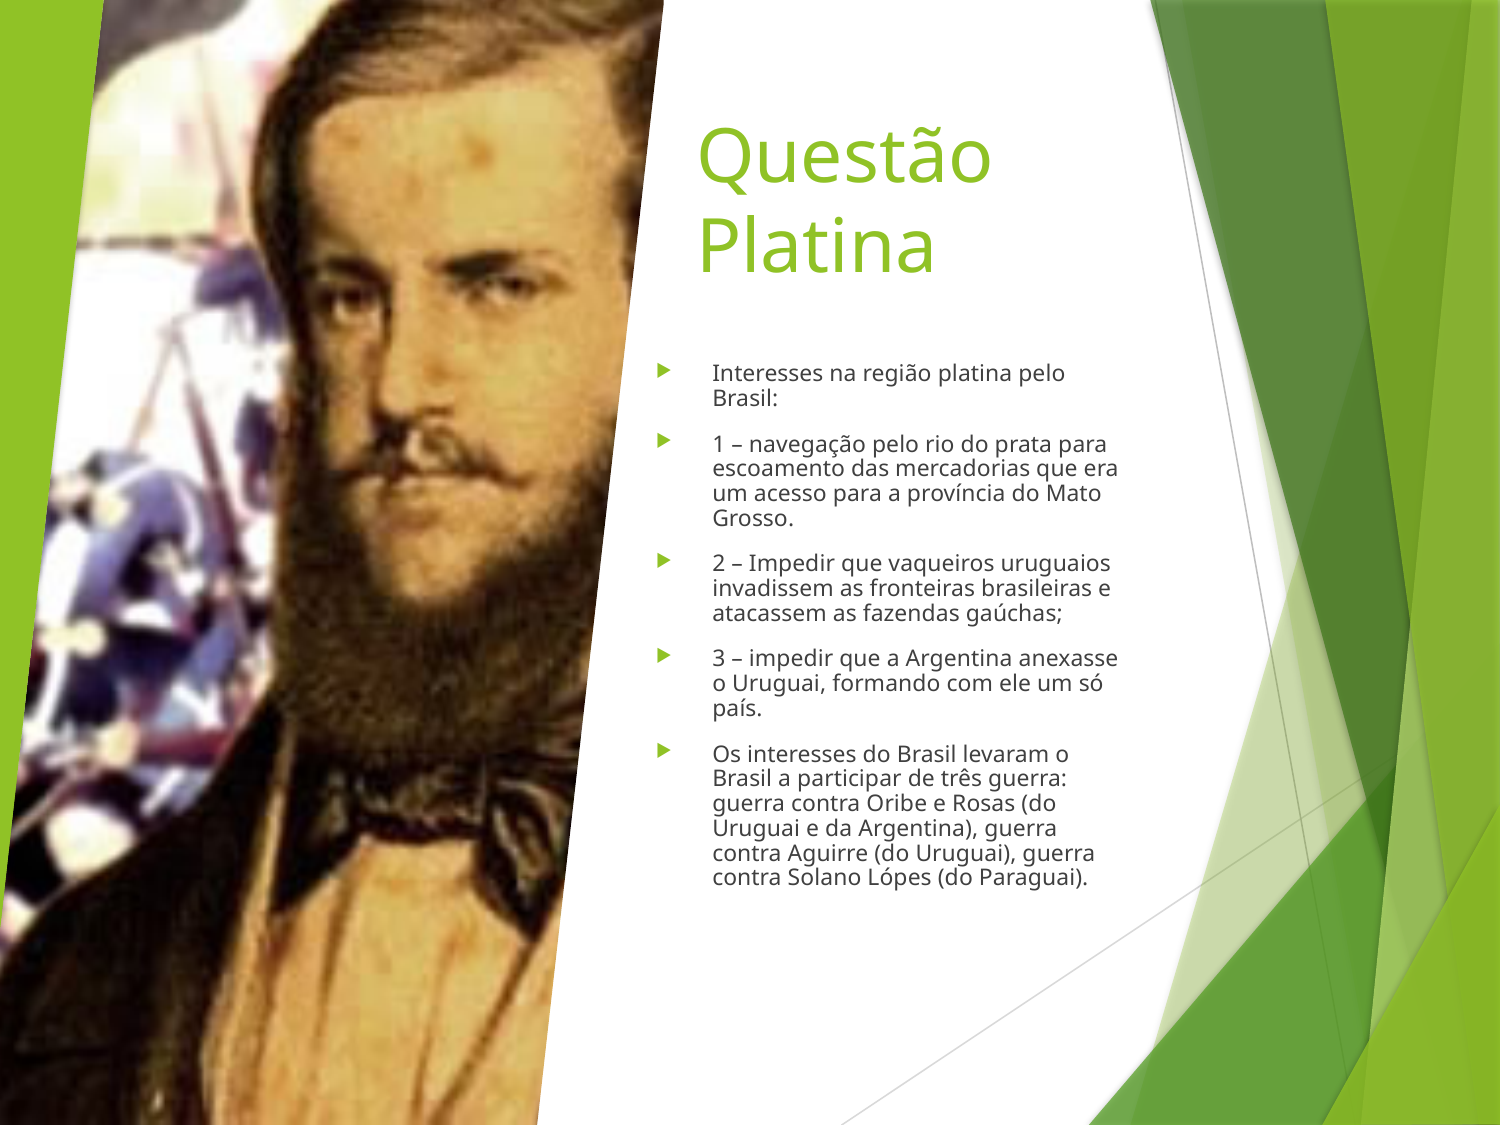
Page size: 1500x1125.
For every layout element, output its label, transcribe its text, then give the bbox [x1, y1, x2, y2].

title Questão Platina [681, 99, 1141, 317]
picture [0, 0, 665, 1125]
list Interesses na região platina pelo Brasil: 1 – navegação pelo rio do prata para escoamento das mercadorias que era um acesso para a província do Mato Grosso. 2 – Impedir que vaqueiros uruguaios invadissem as fronteiras brasileiras e atacassem as fazendas gaúchas; 3 – impedir que a Argentina anexasse o Uruguai, formando com ele um só país. Os interesses do Brasil levaram o Brasil a participar de três guerra: guerra contra Oribe e Rosas (do Uruguai e da Argentina), guerra contra Aguirre (do Uruguai), guerra contra Solano Lópes (do Paraguai). [670, 354, 1141, 992]
